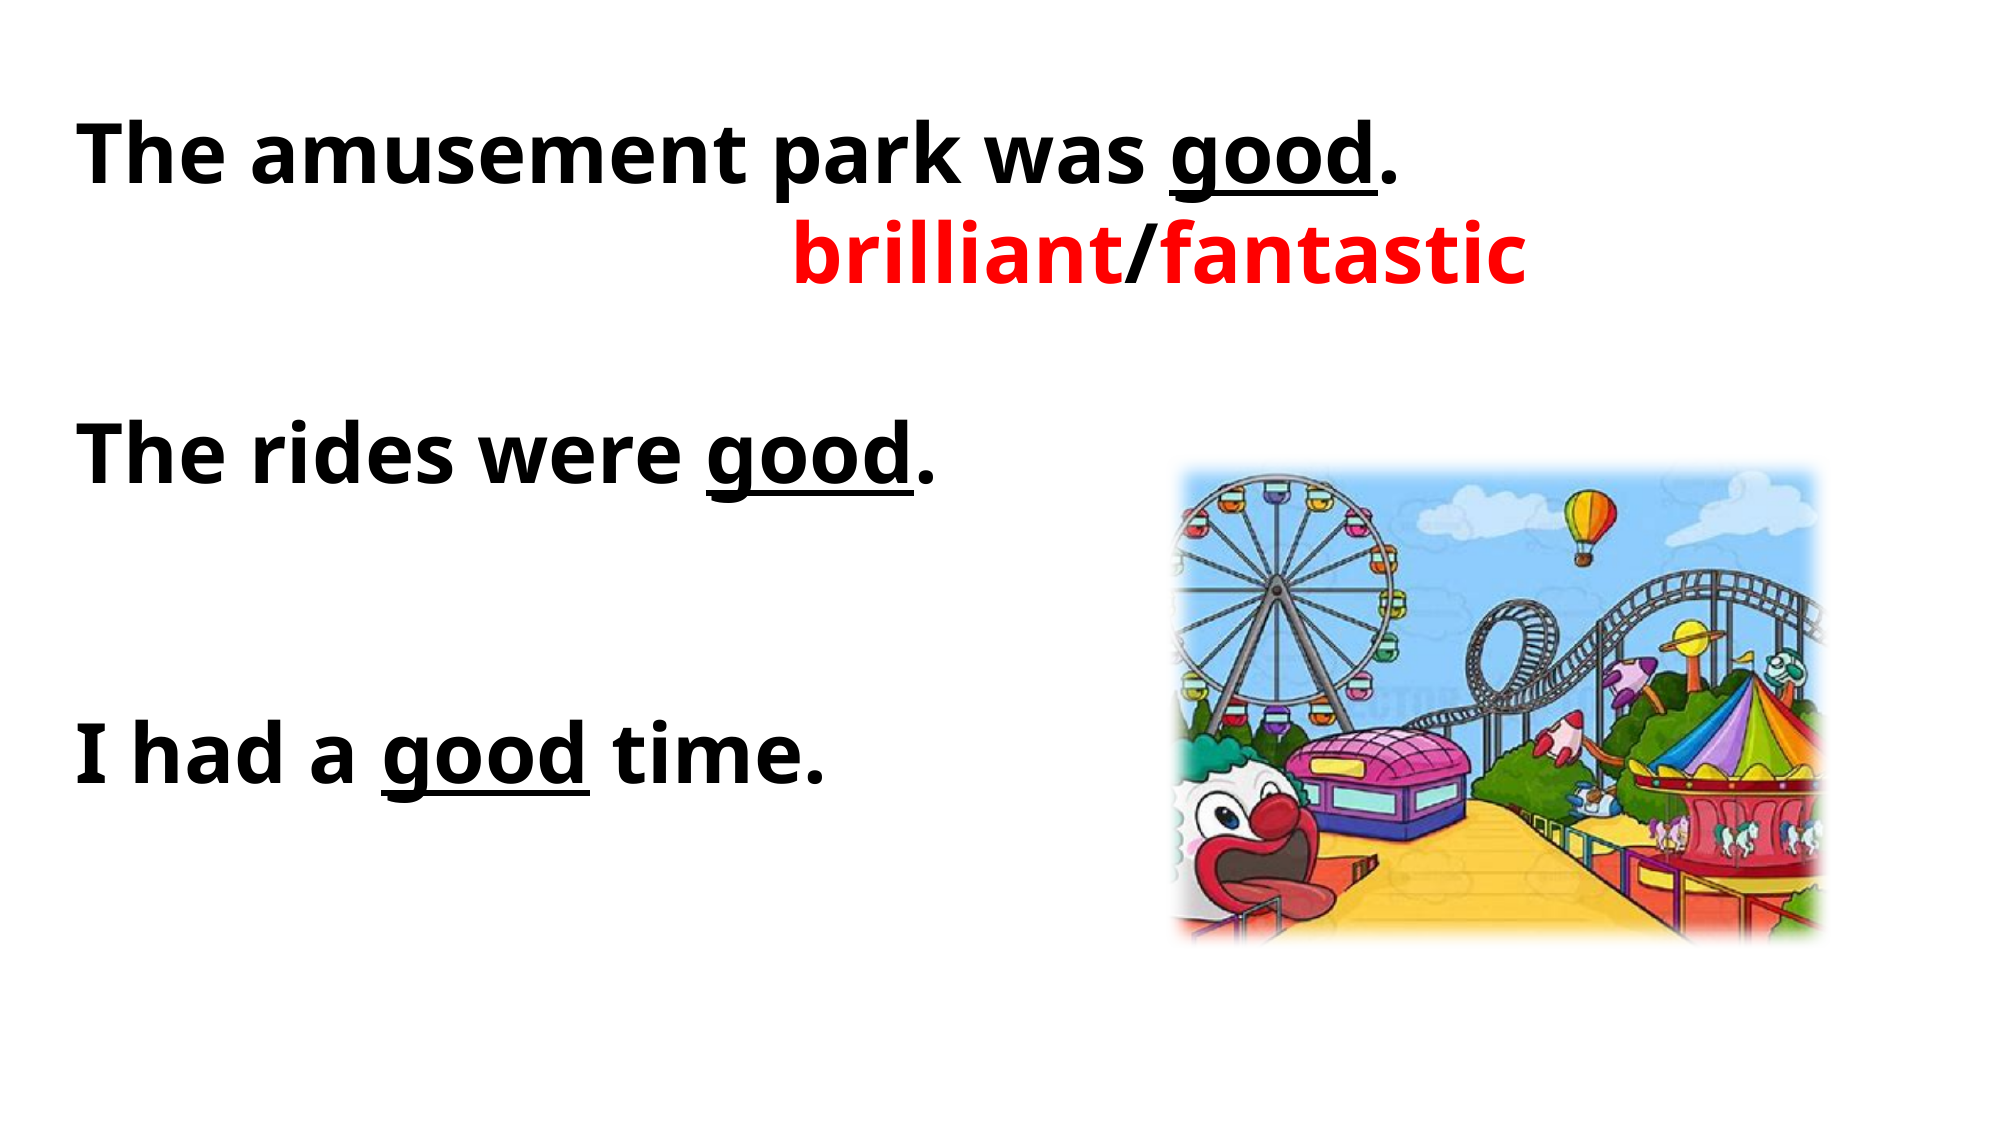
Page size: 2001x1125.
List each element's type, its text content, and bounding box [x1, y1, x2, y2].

picture [1166, 454, 1831, 949]
text_box The amusement park was good. brilliant/fantastic The rides were good. I had a good time. [60, 92, 1940, 908]
